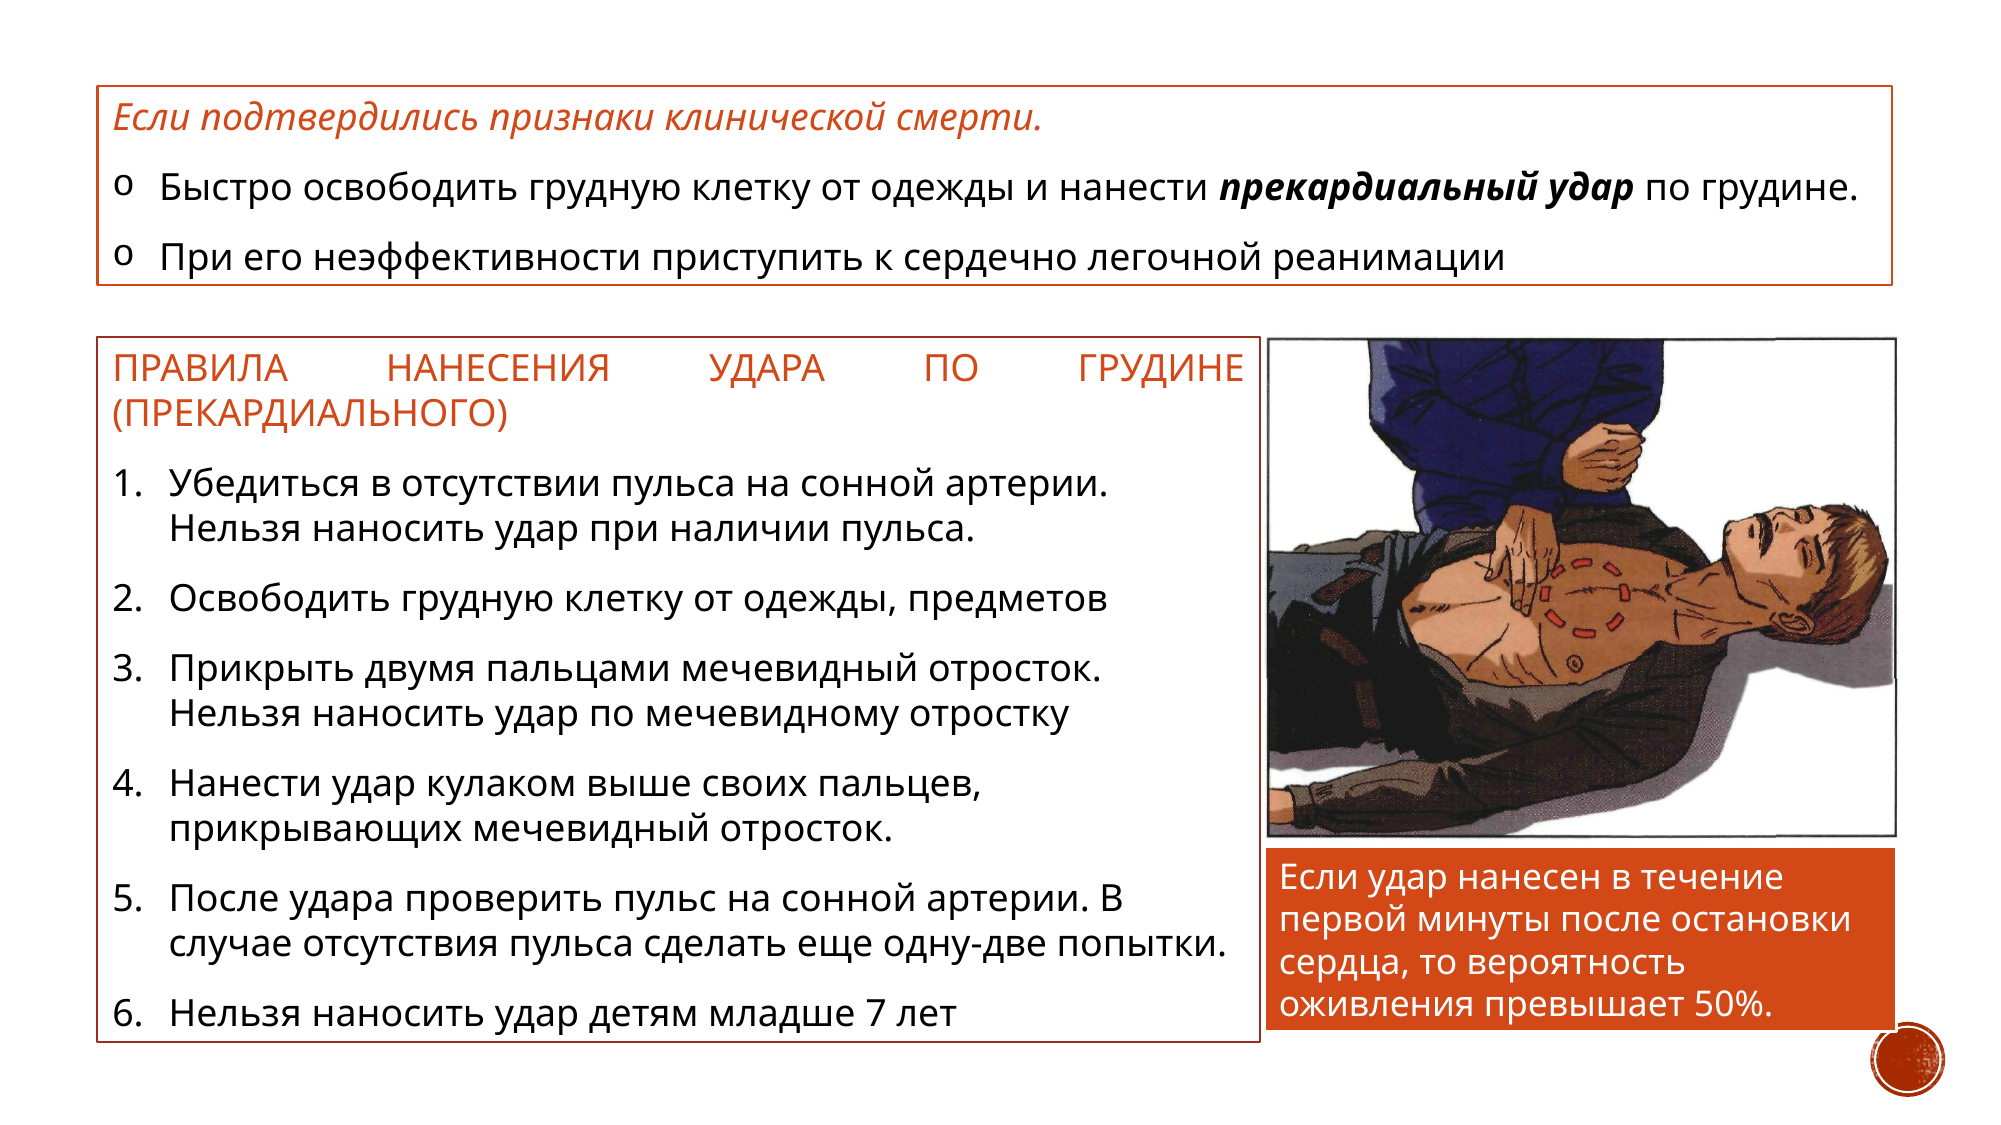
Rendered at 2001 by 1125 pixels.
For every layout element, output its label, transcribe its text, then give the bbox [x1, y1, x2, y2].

text_box Правила нанесения удара по грудине (прекардиального) Убедиться в отсутствии пульса на сонной артерии. Нельзя наносить удар при наличии пульса. Освободить грудную клетку от одежды, предметов Прикрыть двумя пальцами мечевидный отросток. Нельзя наносить удар по мечевидному отростку Нанести удар кулаком выше своих пальцев, прикрывающих мечевидный отросток. После удара проверить пульс на сонной артерии. В случае отсутствия пульса сделать еще одну-две попытки. Нельзя наносить удар детям младше 7 лет [96, 336, 1261, 1043]
picture [1261, 332, 1902, 843]
text_box Если удар нанесен в течение первой минуты после остановки сердца, то вероятность оживления превышает 50%. [1262, 845, 1898, 1033]
text_box Если подтвердились признаки клинической смерти. Быстро освободить грудную клетку от одежды и нанести прекардиальный удар по грудине. При его неэффективности приступить к сердечно легочной реанимации [96, 85, 1893, 286]
